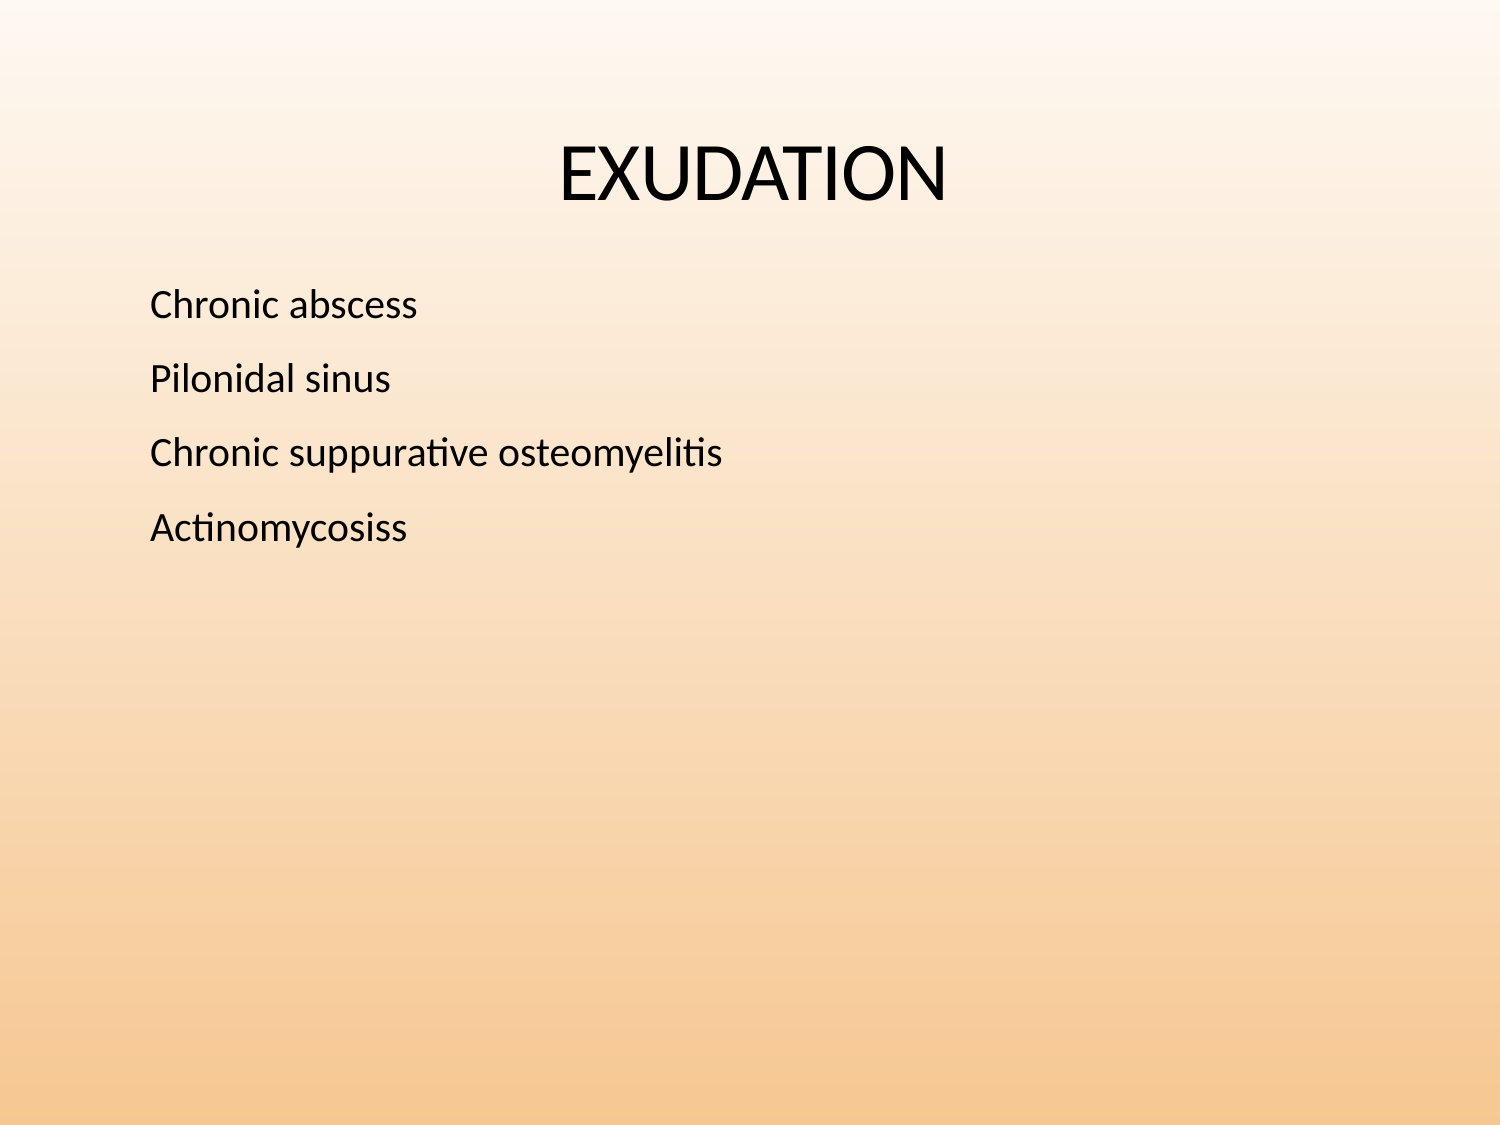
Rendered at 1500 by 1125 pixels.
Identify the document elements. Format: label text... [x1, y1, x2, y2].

list Chronic abscess Pilonidal sinus Chronic suppurative osteomyelitis Actinomycosiss [135, 275, 1373, 963]
title EXUDATION [135, 47, 1373, 225]
